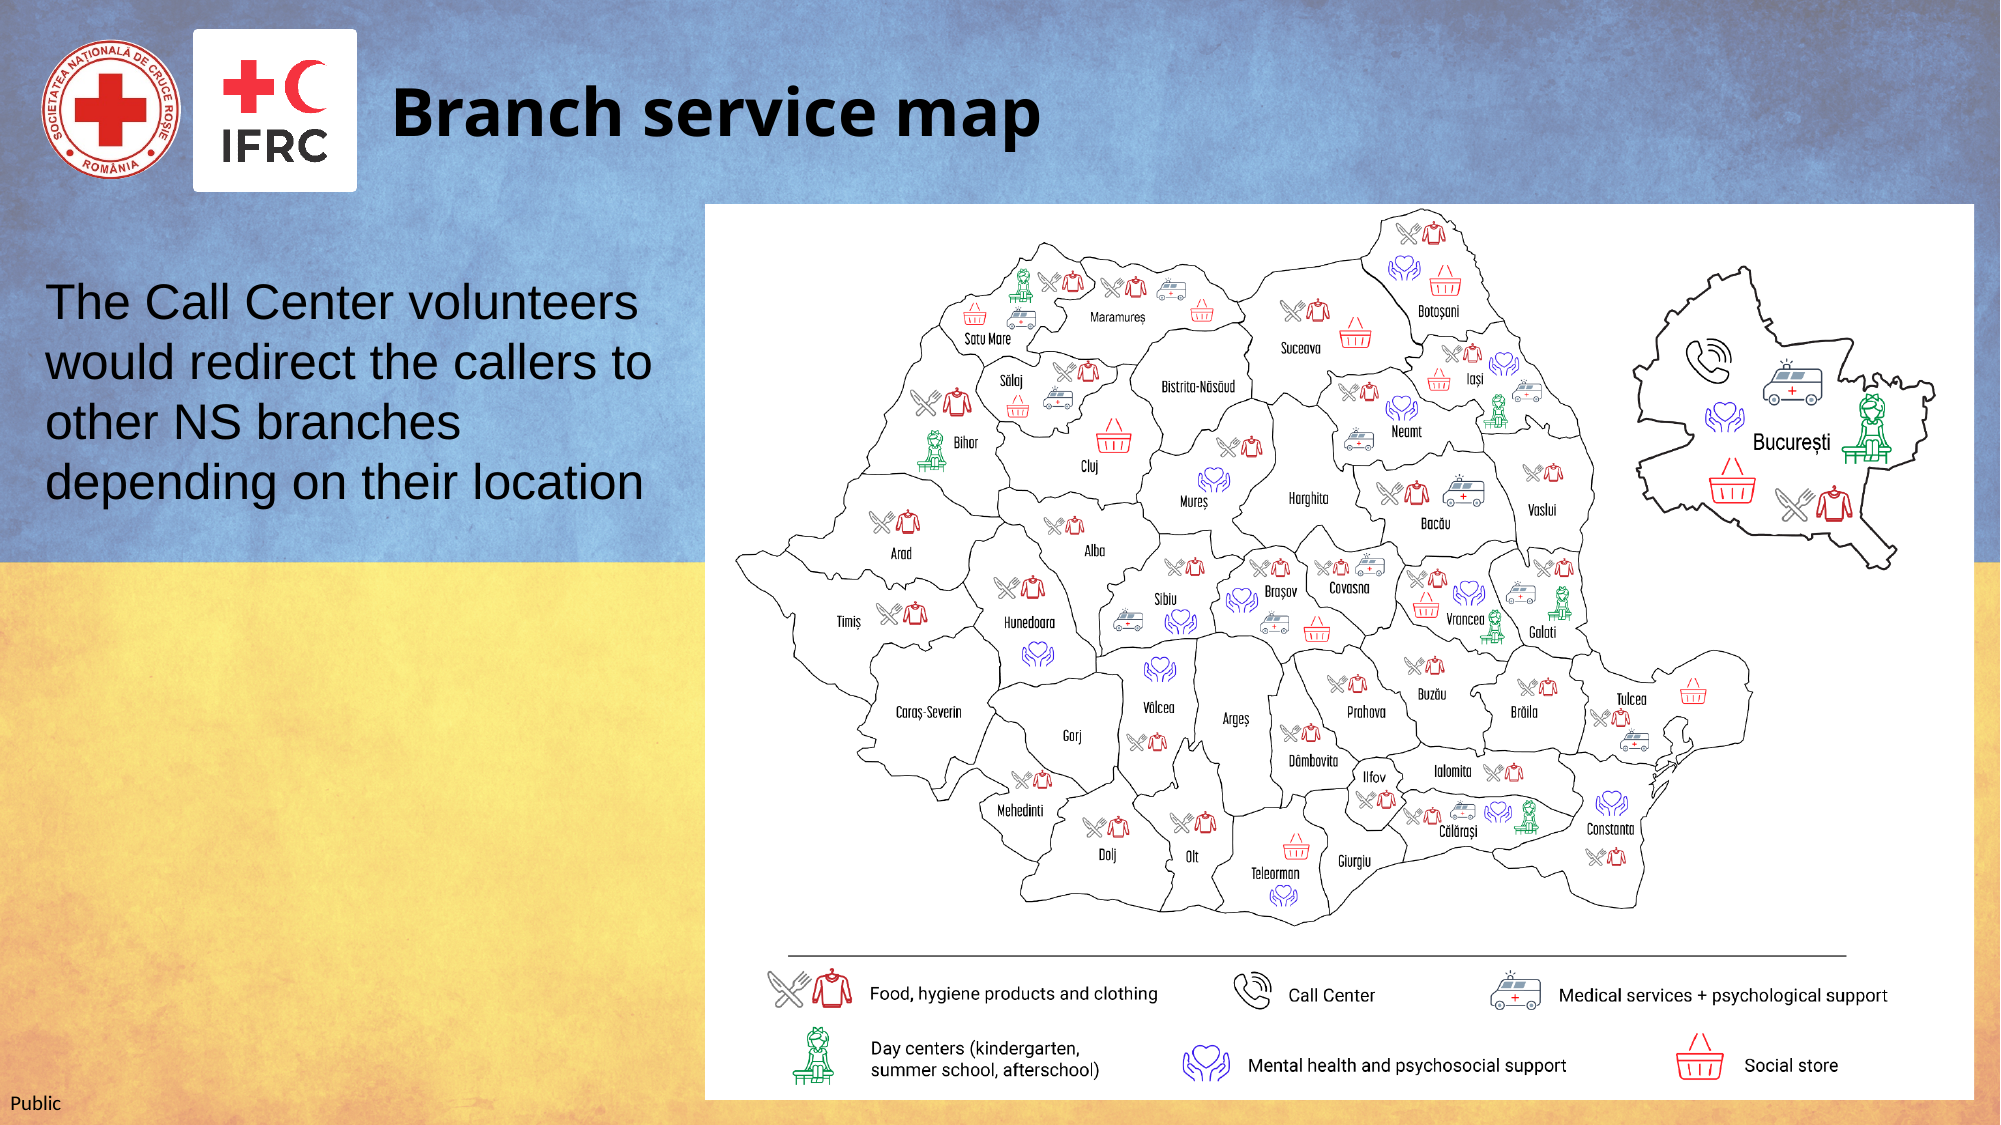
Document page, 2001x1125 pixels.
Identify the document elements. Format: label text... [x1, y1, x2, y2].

text_box Branch service map [375, 40, 2000, 180]
text_box The Call Center volunteers would redirect the callers to other NS branches depending on their location [30, 262, 698, 518]
picture [202, 38, 348, 183]
picture [41, 39, 181, 180]
picture [704, 204, 1975, 1100]
